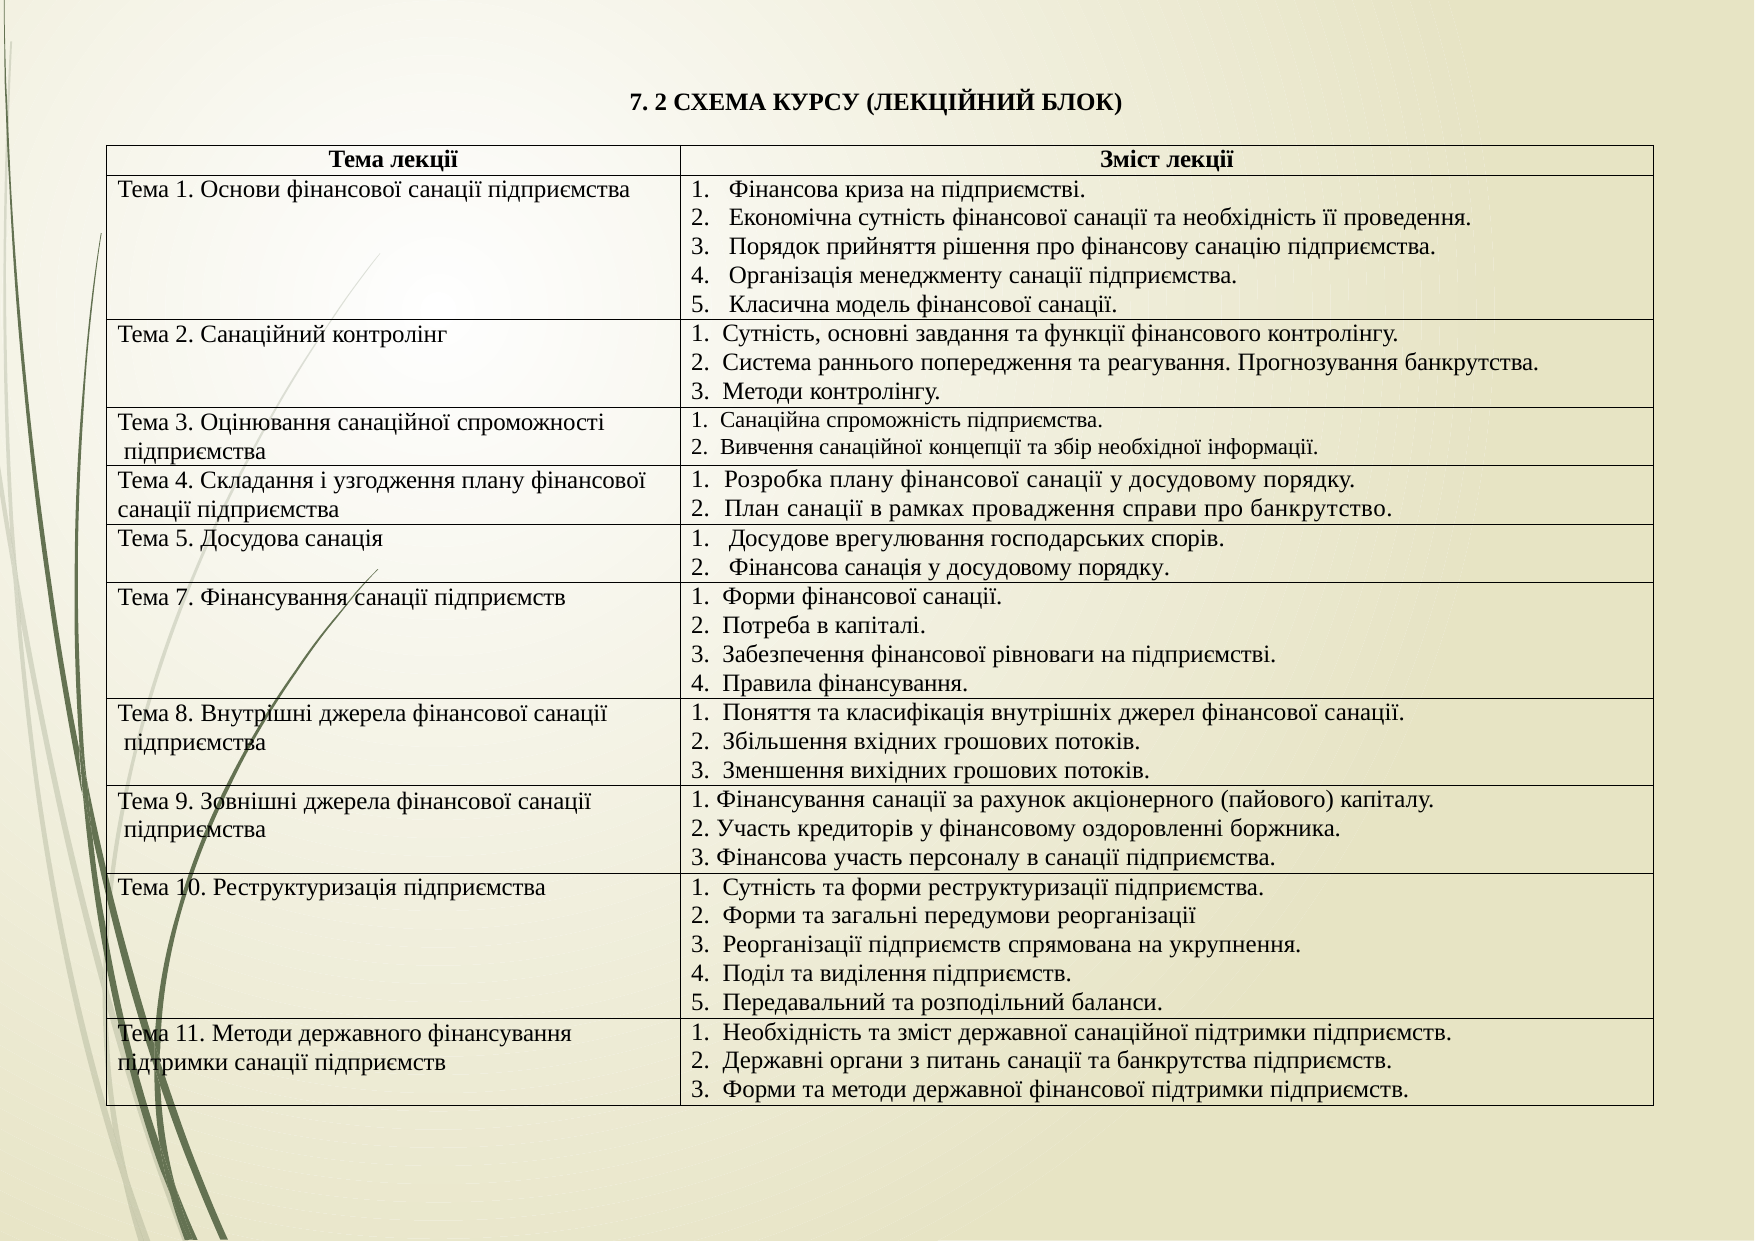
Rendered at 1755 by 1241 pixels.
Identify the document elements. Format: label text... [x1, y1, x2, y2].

table_cell Тема 4. Складання і узгодження плану фінансової санації підприємства [107, 466, 680, 524]
table_cell Фінансування санації за рахунок акціонерного (пайового) капіталу. Участь кредиторів у фінансовому оздоровленні боржника. Фінансова участь персоналу в санації підприємства. [681, 786, 1653, 873]
table_cell Сутність, основні завдання та функції фінансового контролінгу. Система раннього попередження та реагування. Прогнозування банкрутства. Методи контролінгу. [681, 320, 1653, 407]
table_cell Тема 10. Реструктуризація підприємства [107, 874, 680, 1018]
table_cell Санаційна спроможність підприємства. Вивчення санаційної концепції та збір необхідної інформації. [681, 408, 1653, 465]
table_cell Сутність та форми реструктуризації підприємства. Форми та загальні передумови реорганізації Реорганізації підприємств спрямована на укрупнення. Поділ та виділення підприємств. Передавальний та розподільний баланси. [681, 874, 1653, 1018]
table_cell Тема 9. Зовнішні джерела фінансової санації підприємства [107, 786, 680, 873]
table_cell Поняття та класифікація внутрішніх джерел фінансової санації. Збільшення вхідних грошових потоків. Зменшення вихідних грошових потоків. [681, 699, 1653, 785]
table_cell Форми фінансової санації. Потреба в капіталі. Забезпечення фінансової рівноваги на підприємстві. Правила фінансування. [681, 583, 1653, 698]
table_cell Фінансова криза на підприємстві. Економічна сутність фінансової санації та необхідність її проведення. Порядок прийняття рішення про фінансову санацію підприємства. Організація менеджменту санації підприємства. Класична модель фінансової санації. [681, 176, 1653, 319]
table_cell Тема 11. Методи державного фінансування підтримки санації підприємств [107, 1019, 680, 1105]
table_cell Тема 2. Санаційний контролінг [107, 320, 680, 407]
table_cell Тема 5. Досудова санація [107, 525, 680, 582]
table_cell Тема 1. Основи фінансової санації підприємства [107, 176, 680, 319]
table_cell Тема 8. Внутрішні джерела фінансової санації підприємства [107, 699, 680, 785]
table_cell Тема 7. Фінансування санації підприємств [107, 583, 680, 698]
text_box 7. 2 СХЕМА КУРСУ (ЛЕКЦІЙНИЙ БЛОК) [627, 83, 1127, 116]
table_cell Тема 3. Оцінювання санаційної спроможності підприємства [107, 408, 680, 465]
table_header Зміст лекції [681, 146, 1653, 175]
table_cell Досудове врегулювання господарських спорів. Фінансова санація у досудовому порядку. [681, 525, 1653, 582]
table_cell Розробка плану фінансової санації у досудовому порядку. План санації в рамках провадження справи про банкрутство. [681, 466, 1653, 524]
table_header Тема лекції [107, 146, 680, 175]
table_cell Необхідність та зміст державної санаційної підтримки підприємств. Державні органи з питань санації та банкрутства підприємств. Форми та методи державної фінансової підтримки підприємств. [681, 1019, 1653, 1105]
